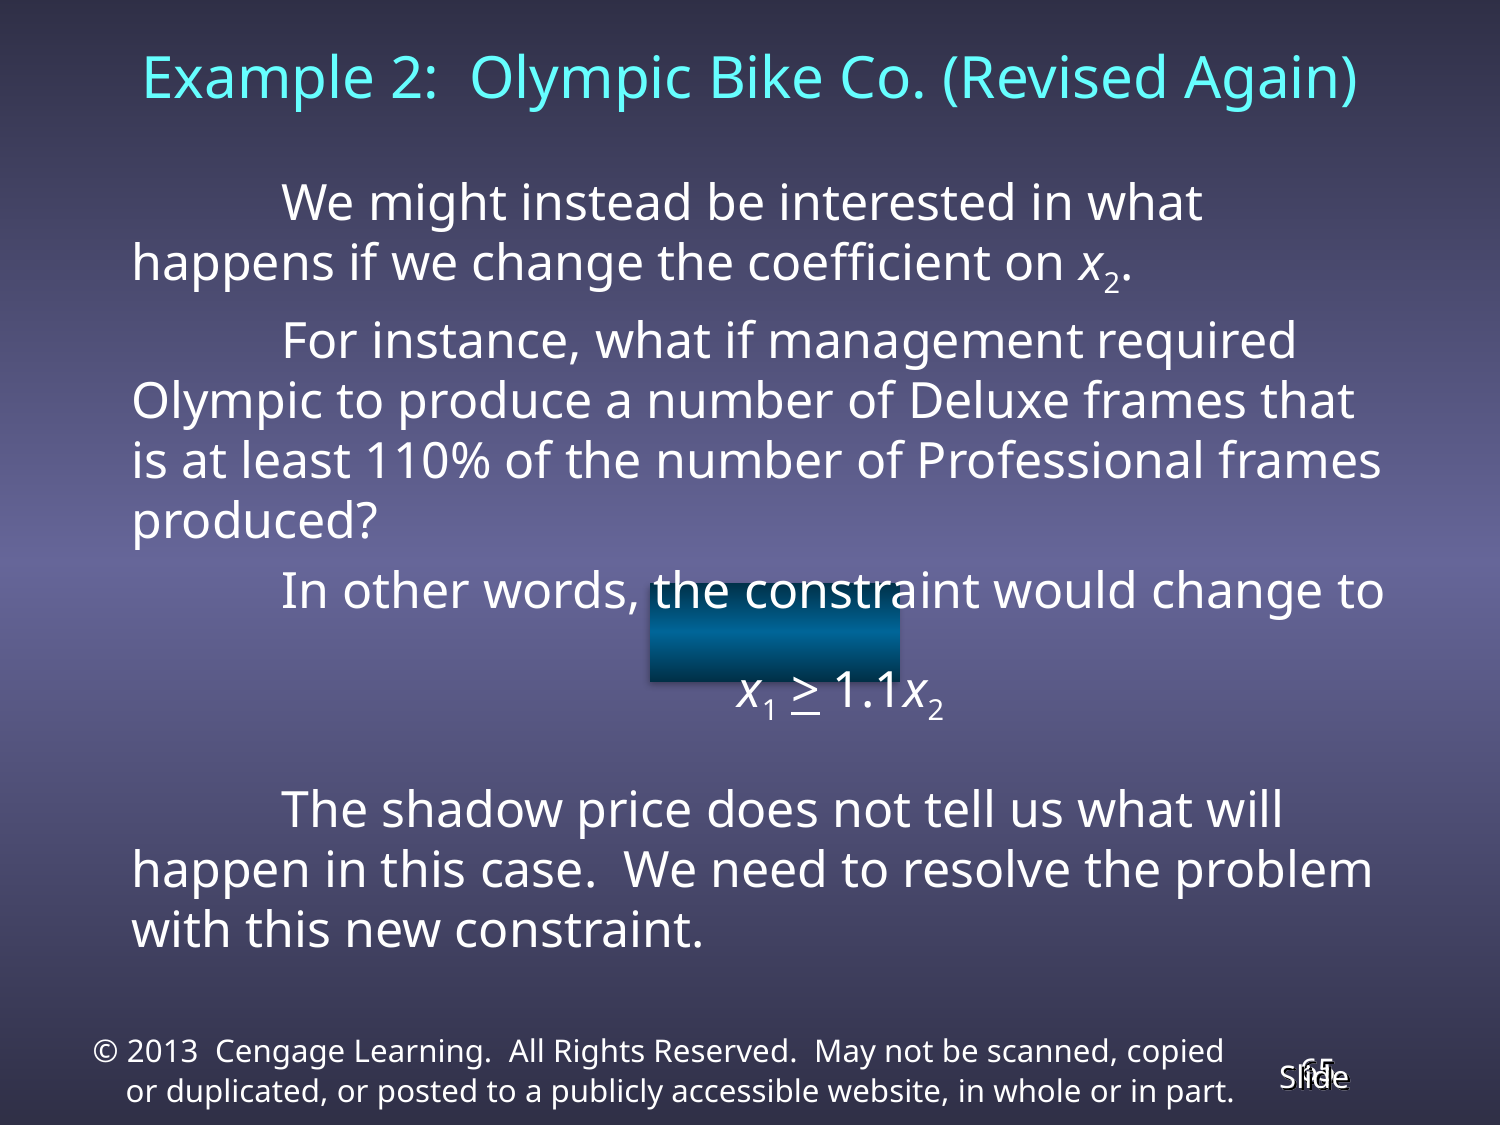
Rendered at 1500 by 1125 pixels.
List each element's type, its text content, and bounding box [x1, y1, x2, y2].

title Example 2: Olympic Bike Co. (Revised Again) [112, 8, 1388, 143]
text_box We might instead be interested in what happens if we change the coefficient on x2. For instance, what if management required Olympic to produce a number of Deluxe frames that is at least 110% of the number of Professional frames produced? In other words, the constraint would change to x1 > 1.1x2 The shadow price does not tell us what will happen in this case. We need to resolve the problem with this new constraint. [60, 163, 1418, 971]
